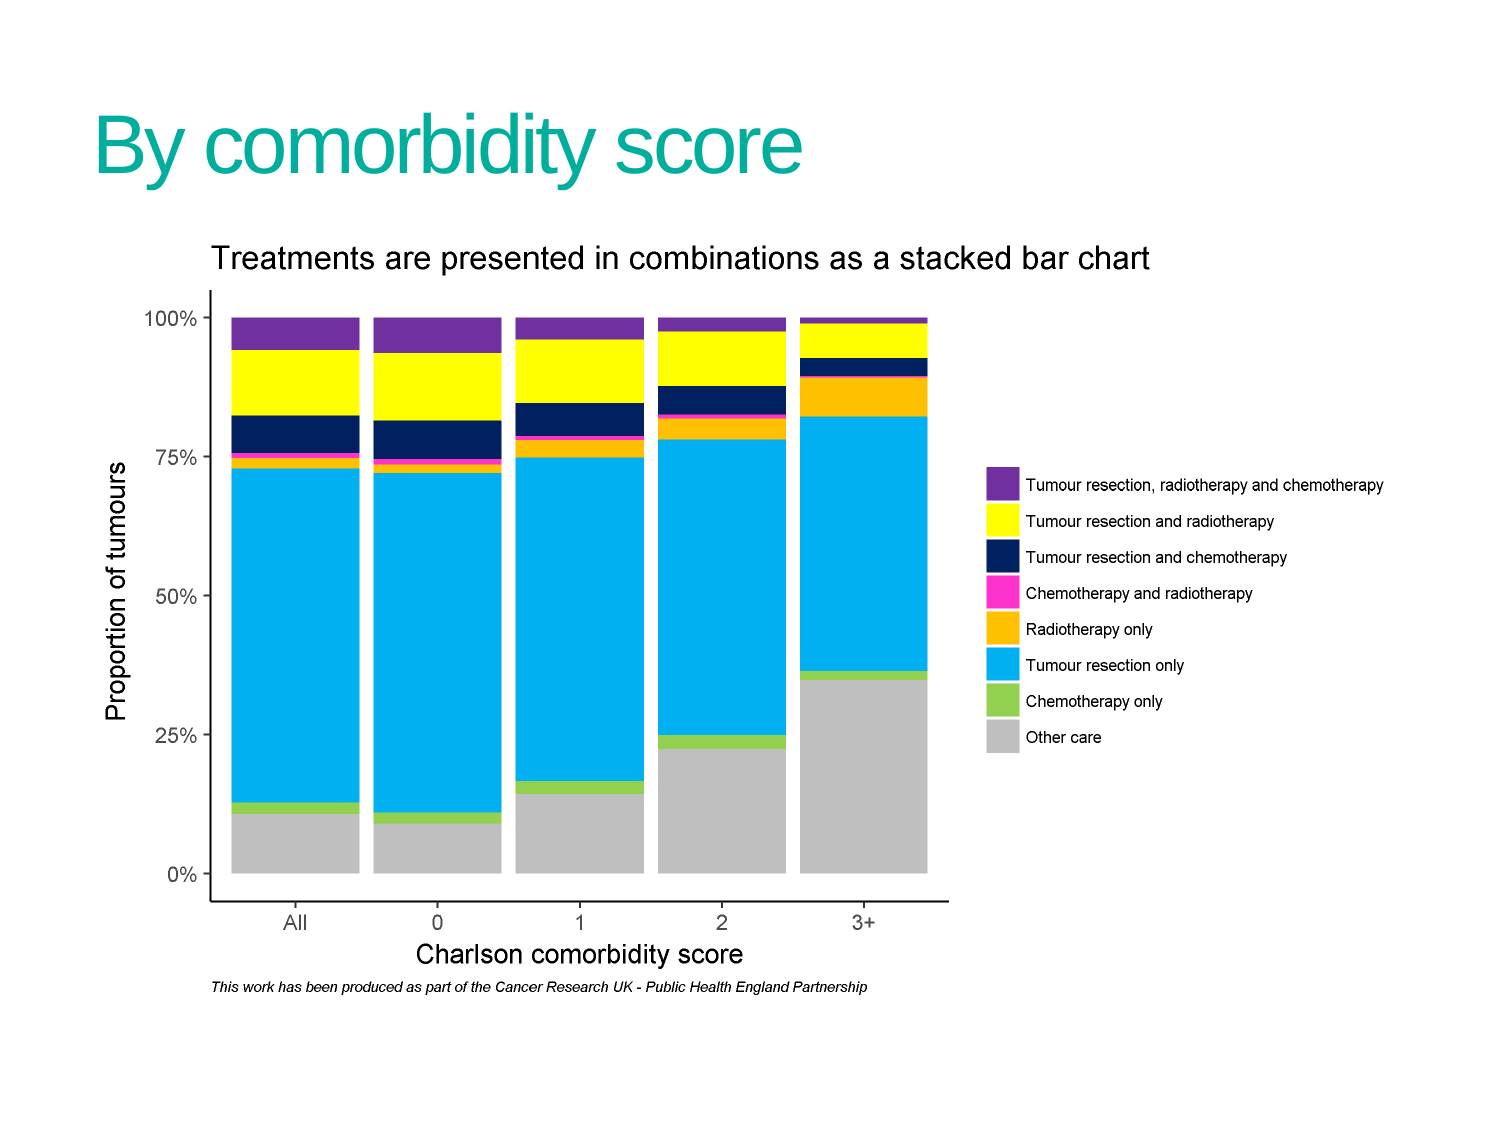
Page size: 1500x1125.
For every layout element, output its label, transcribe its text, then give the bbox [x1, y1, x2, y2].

picture [91, 231, 1409, 1010]
title By comorbidity score [92, 90, 1410, 197]
